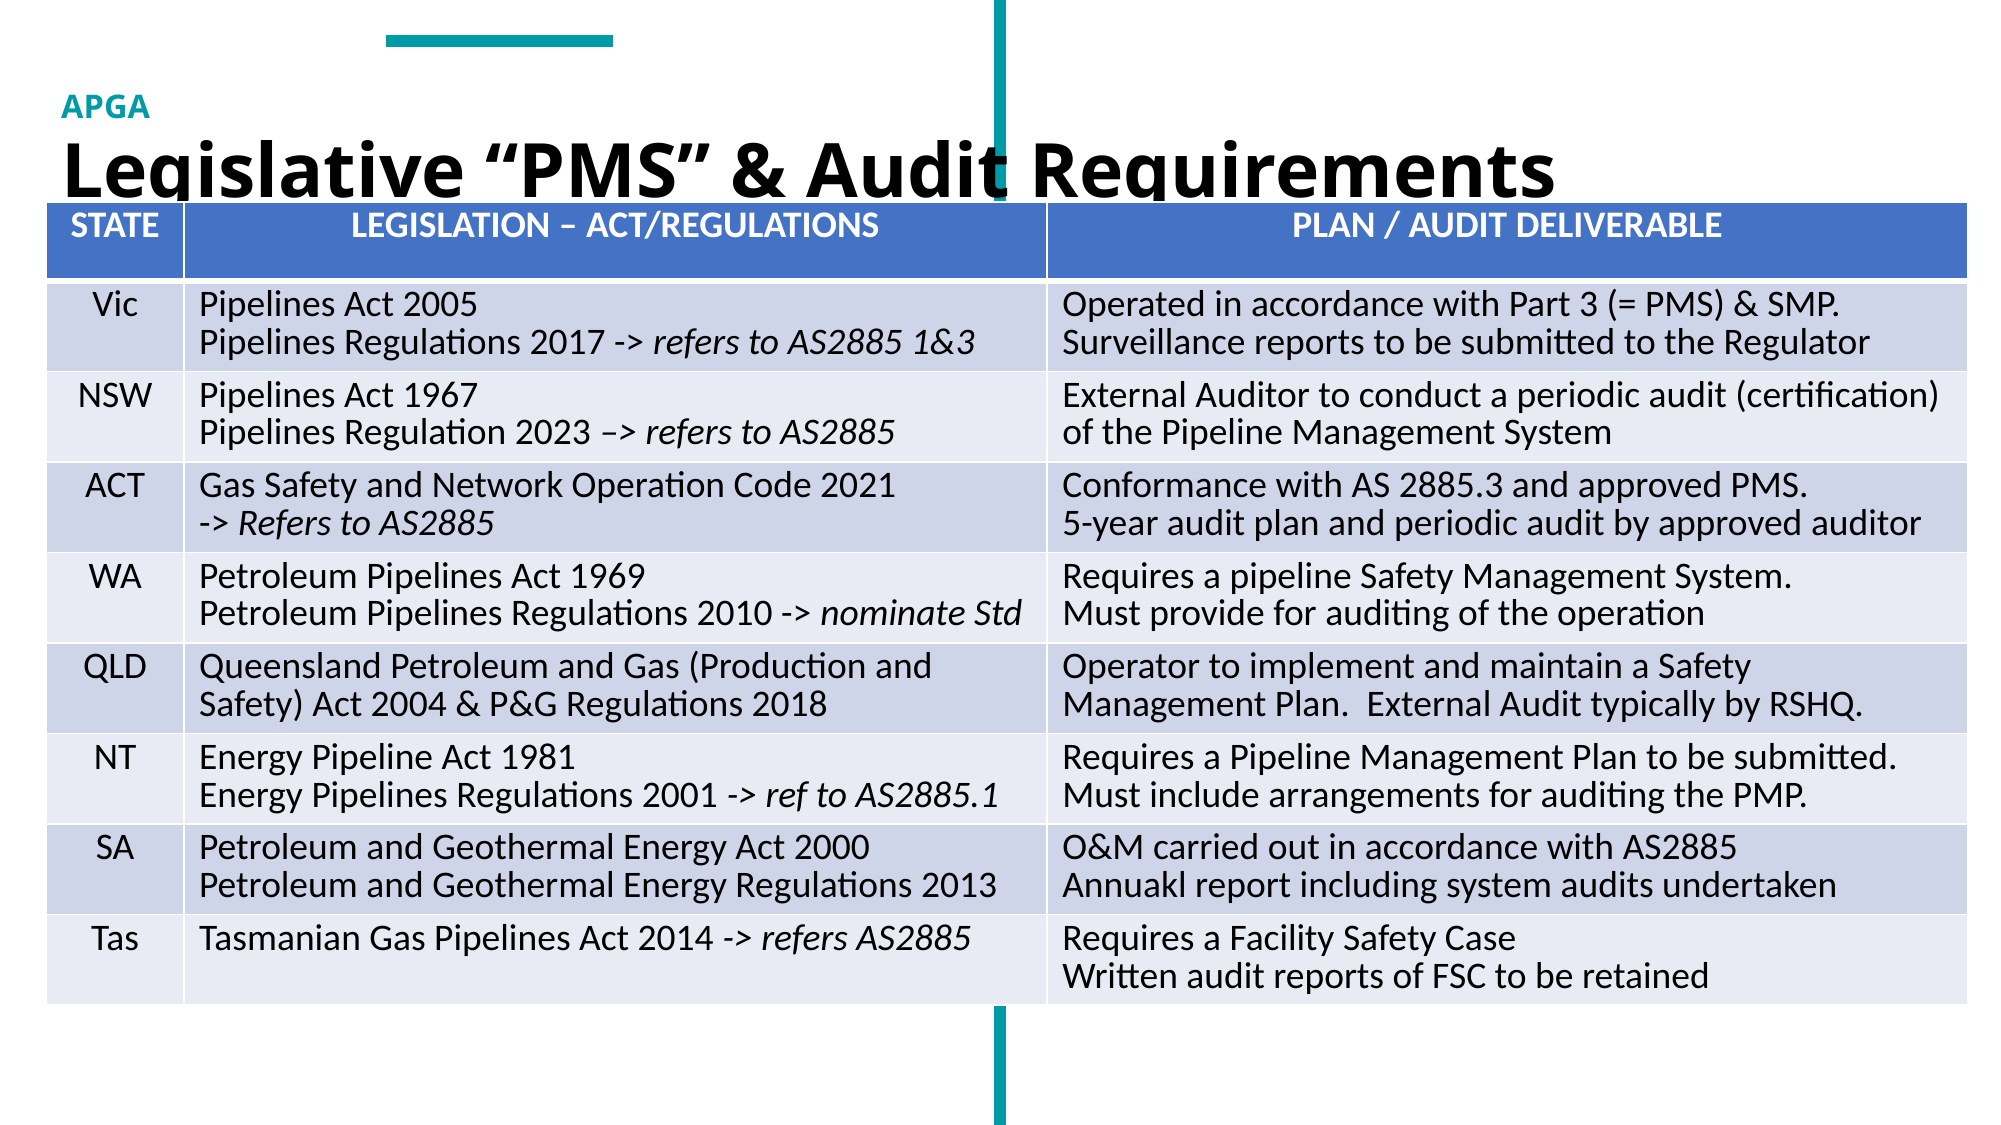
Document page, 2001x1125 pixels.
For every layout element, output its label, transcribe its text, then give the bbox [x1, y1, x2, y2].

table_cell O&M carried out in accordance with AS2885 Annuakl report including system audits undertaken [1048, 825, 1967, 914]
table_header PLAN / AUDIT DELIVERABLE [1048, 203, 1967, 278]
table_cell Vic [47, 284, 183, 371]
table_cell Pipelines Act 2005 Pipelines Regulations 2017 -> refers to AS2885 1&3 [185, 284, 1046, 371]
table_cell Requires a Pipeline Management Plan to be submitted. Must include arrangements for auditing the PMP. [1048, 734, 1967, 823]
table_cell ACT [47, 463, 183, 552]
table_cell NT [47, 734, 183, 823]
table_header STATE [47, 203, 183, 278]
table_cell Pipelines Act 1967 Pipelines Regulation 2023 –> refers to AS2885 [185, 372, 1046, 461]
table_cell Conformance with AS 2885.3 and approved PMS. 5-year audit plan and periodic audit by approved auditor [1048, 463, 1967, 552]
table_header LEGISLATION – ACT/REGULATIONS [185, 203, 1046, 278]
table_cell SA [47, 825, 183, 914]
table_cell QLD [47, 644, 183, 733]
table_cell NSW [47, 372, 183, 461]
table_cell Energy Pipeline Act 1981 Energy Pipelines Regulations 2001 -> ref to AS2885.1 [185, 734, 1046, 823]
table_cell Requires a pipeline Safety Management System. Must provide for auditing of the operation [1048, 553, 1967, 642]
table_cell Operator to implement and maintain a Safety Management Plan. External Audit typically by RSHQ. [1048, 644, 1967, 733]
table_cell Tasmanian Gas Pipelines Act 2014 -> refers AS2885 [185, 915, 1046, 1004]
table_cell External Auditor to conduct a periodic audit (certification) of the Pipeline Management System [1048, 372, 1967, 461]
table_cell Petroleum Pipelines Act 1969 Petroleum Pipelines Regulations 2010 -> nominate Std [185, 553, 1046, 642]
table_cell Gas Safety and Network Operation Code 2021 -> Refers to AS2885 [185, 463, 1046, 552]
table_cell Operated in accordance with Part 3 (= PMS) & SMP. Surveillance reports to be submitted to the Regulator [1048, 284, 1967, 371]
table_cell Queensland Petroleum and Gas (Production and Safety) Act 2004 & P&G Regulations 2018 [185, 644, 1046, 733]
table_cell Petroleum and Geothermal Energy Act 2000 Petroleum and Geothermal Energy Regulations 2013 [185, 825, 1046, 914]
table_cell Tas [47, 915, 183, 1004]
table_cell Requires a Facility Safety Case Written audit reports of FSC to be retained [1048, 915, 1967, 1004]
table_cell WA [47, 553, 183, 642]
title Legislative “PMS” & Audit Requirements Requirements [46, 125, 1817, 201]
